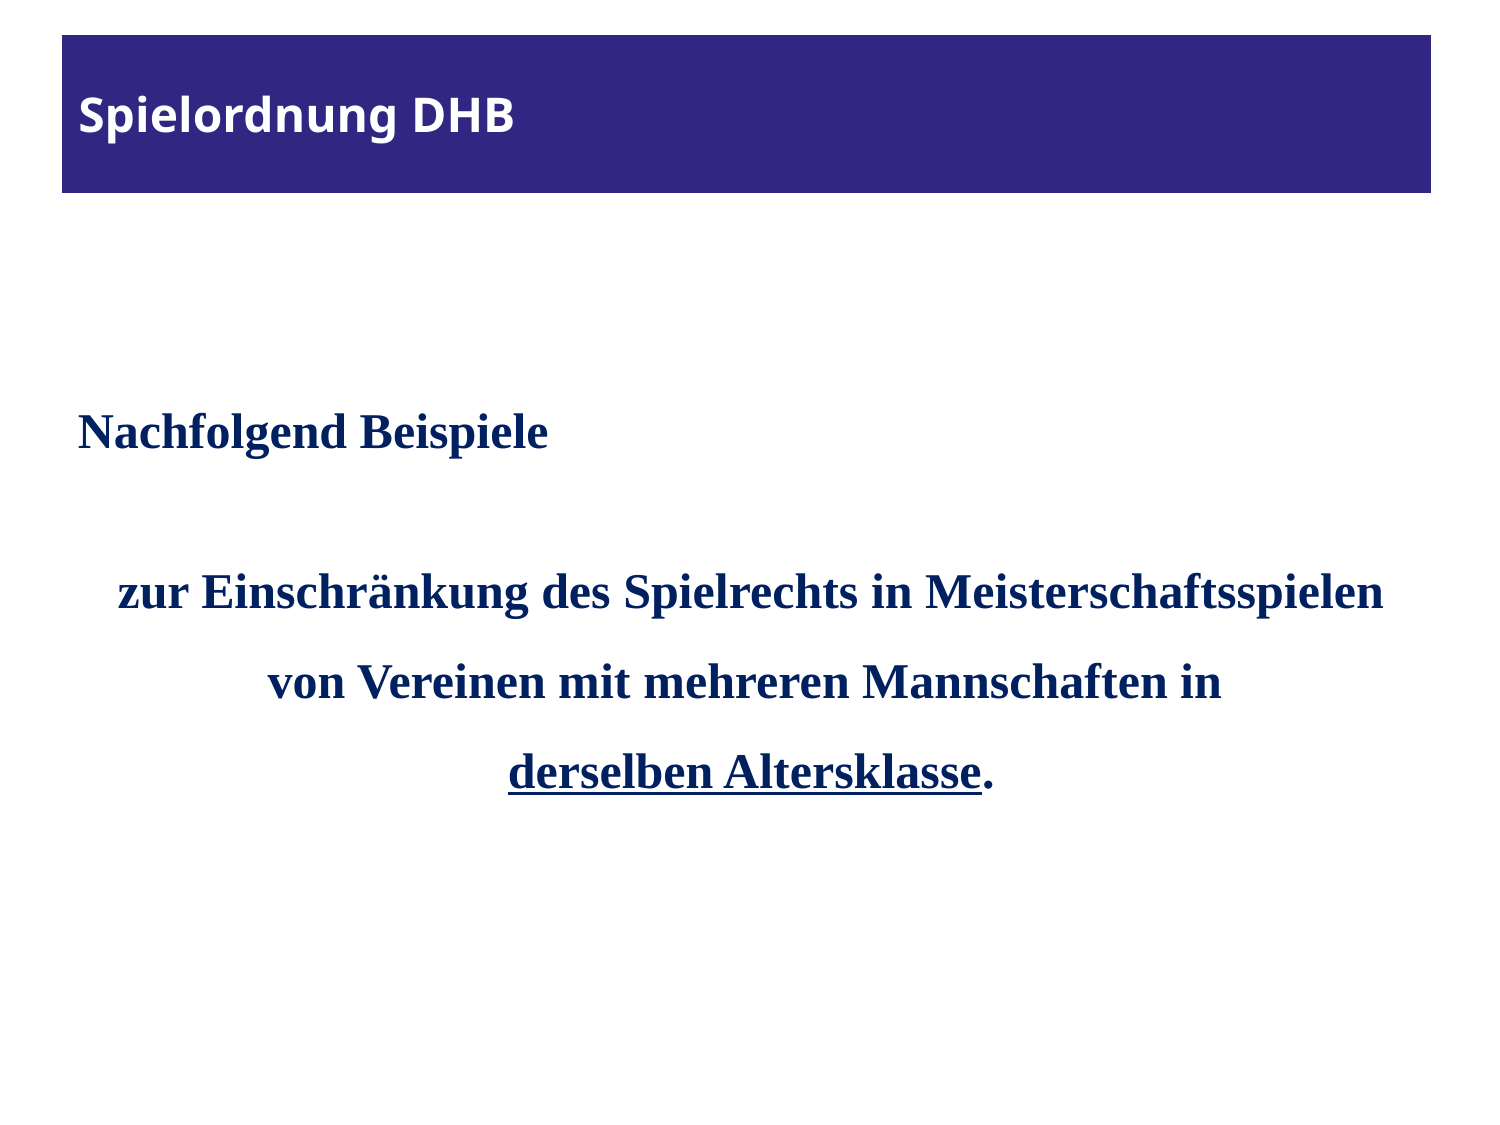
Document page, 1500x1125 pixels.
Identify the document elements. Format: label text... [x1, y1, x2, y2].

text_box Nachfolgend Beispiele zur Einschränkung des Spielrechts in Meisterschaftsspielen von Vereinen mit mehreren Mannschaften in derselben Altersklasse. [63, 391, 1440, 846]
title Spielordnung DHB [63, 27, 1430, 207]
